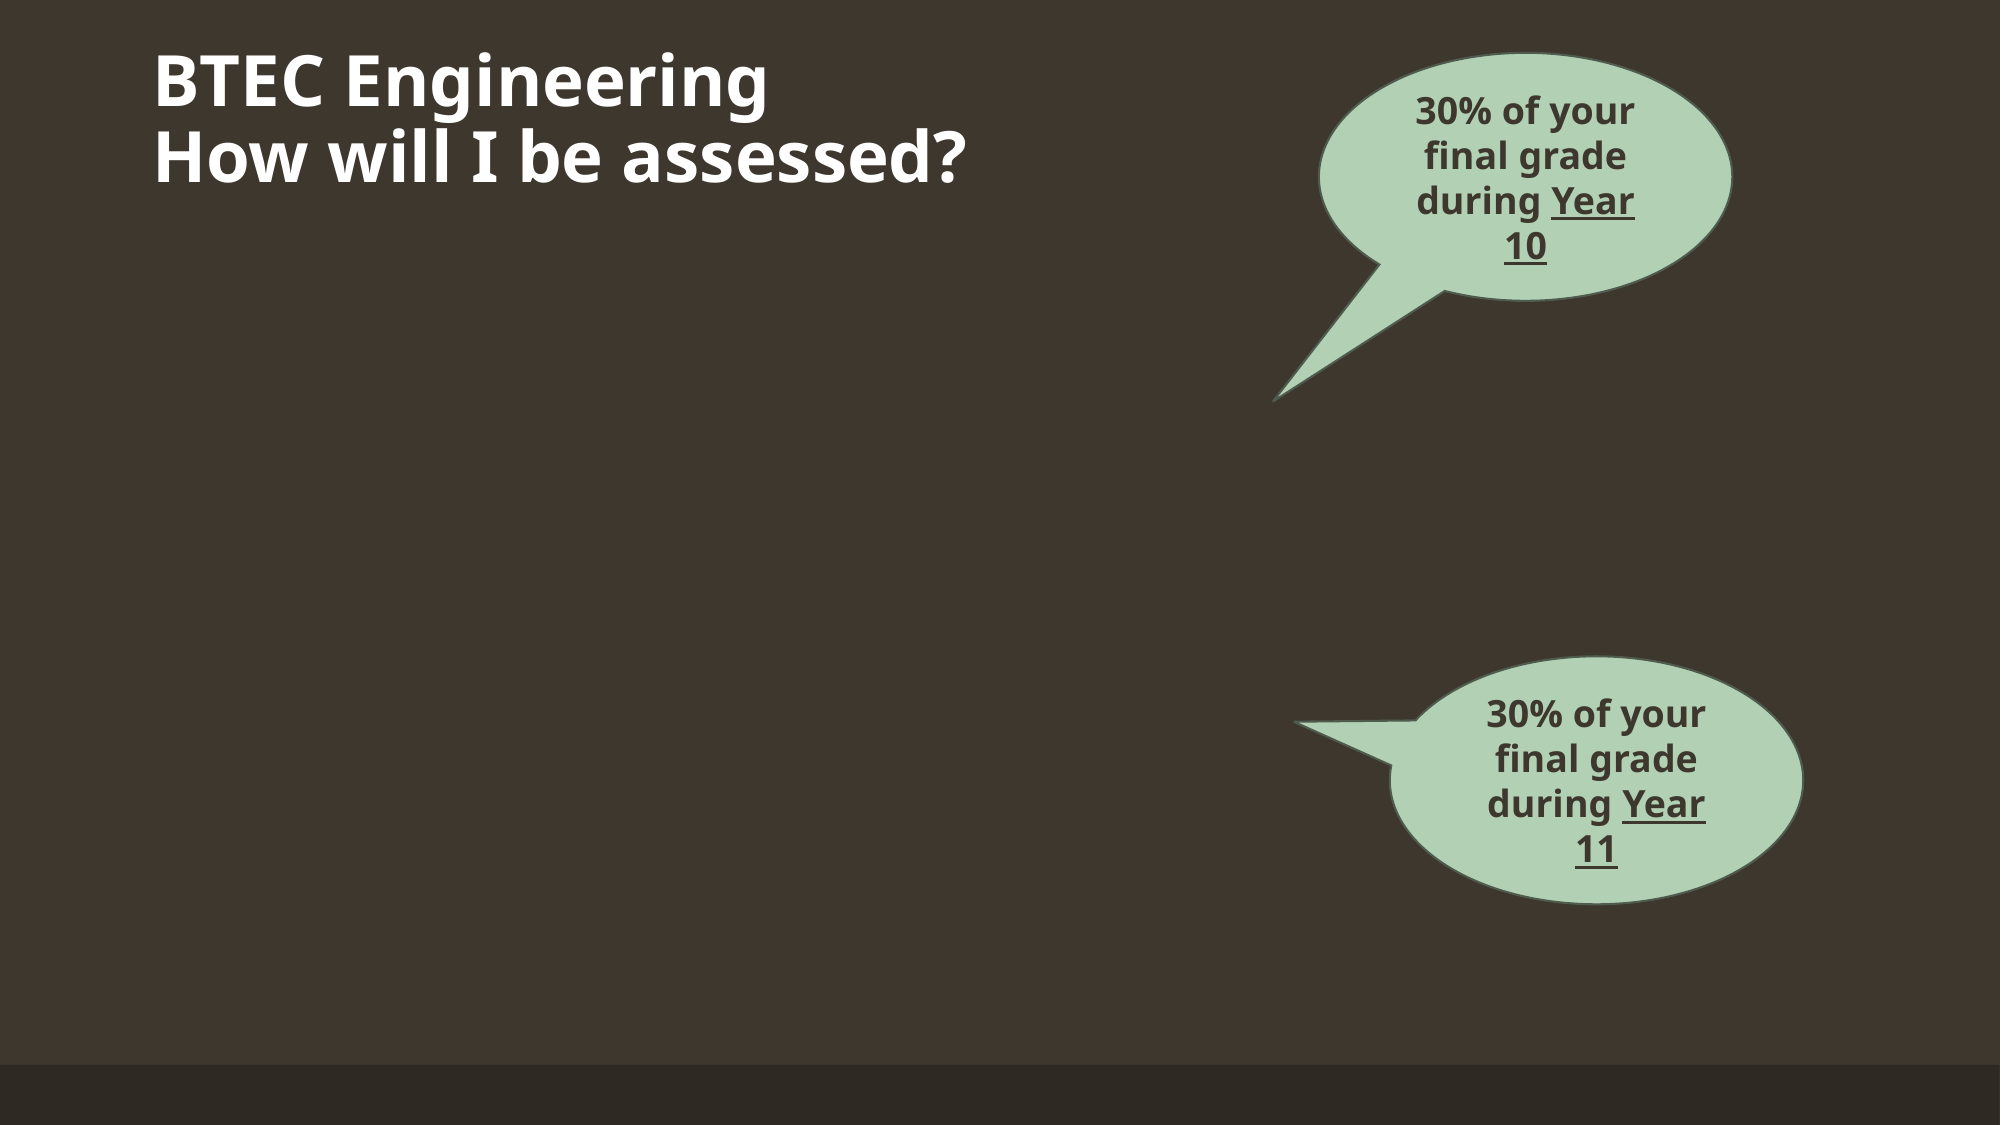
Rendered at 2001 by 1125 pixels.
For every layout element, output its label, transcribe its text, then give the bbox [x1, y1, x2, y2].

chart [137, 299, 1863, 1014]
title BTEC Engineering How will I be assessed? [137, 17, 1863, 206]
text_box 30% of your final grade during Year 10 [1317, 51, 1734, 299]
